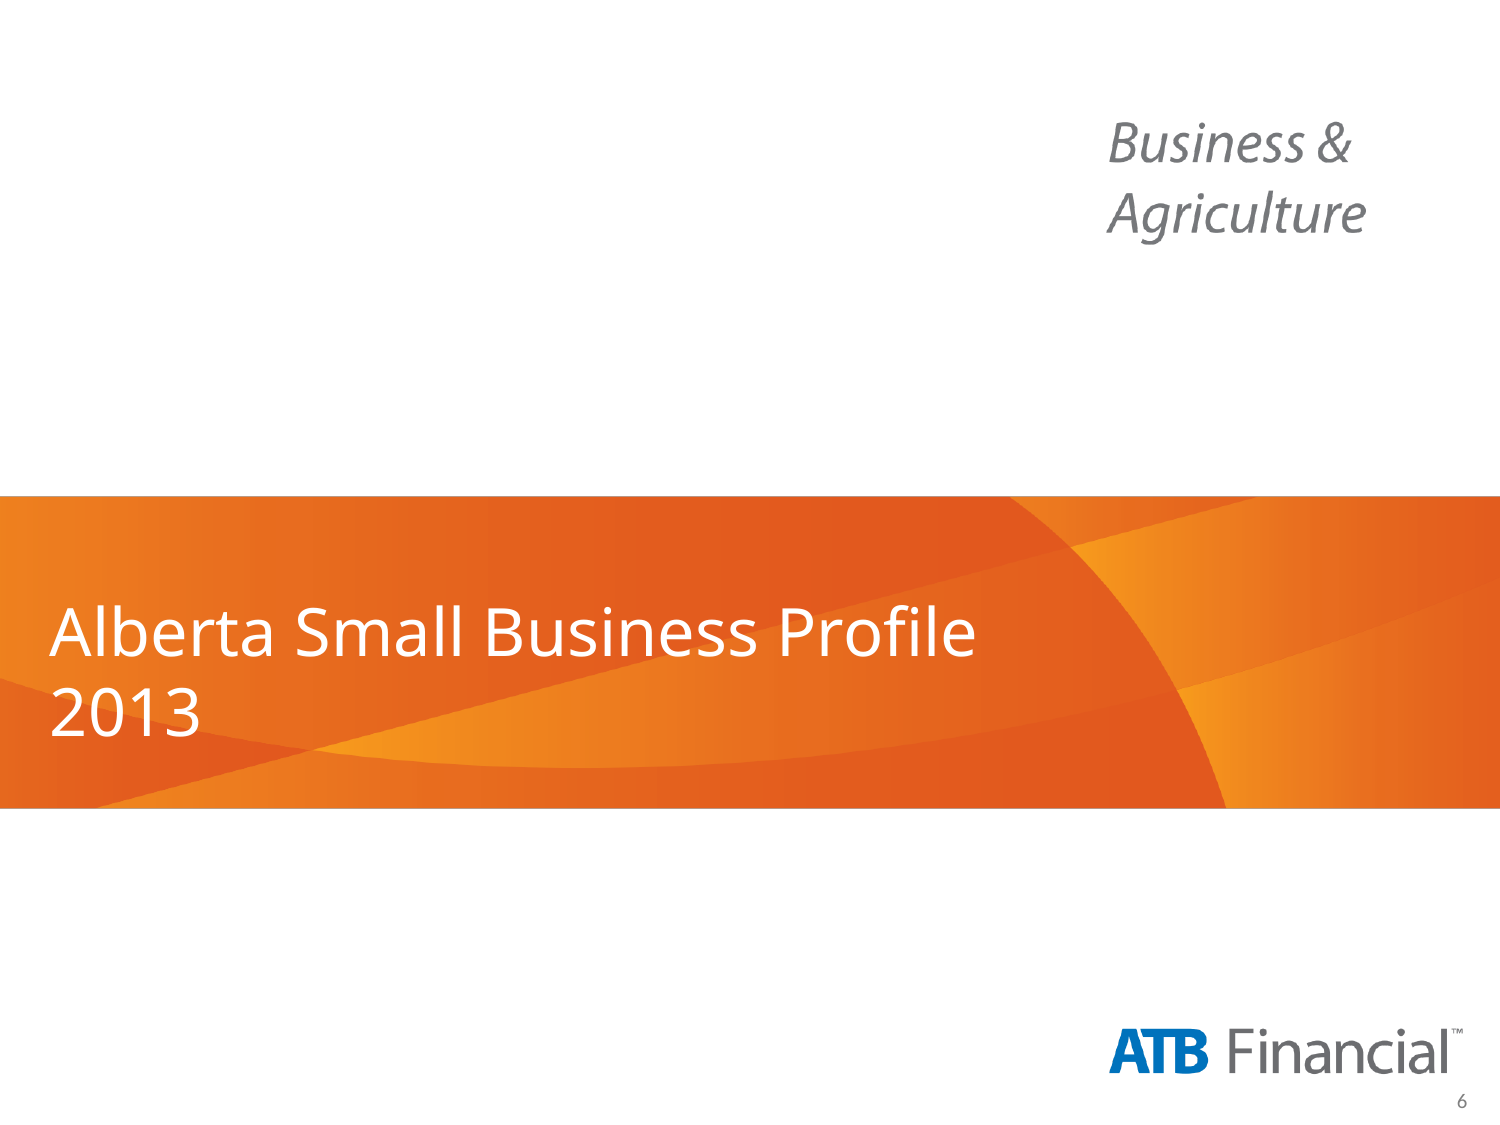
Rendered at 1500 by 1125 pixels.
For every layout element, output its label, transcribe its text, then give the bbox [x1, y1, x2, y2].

text_box Alberta Small Business Profile 2013 [35, 582, 1161, 757]
